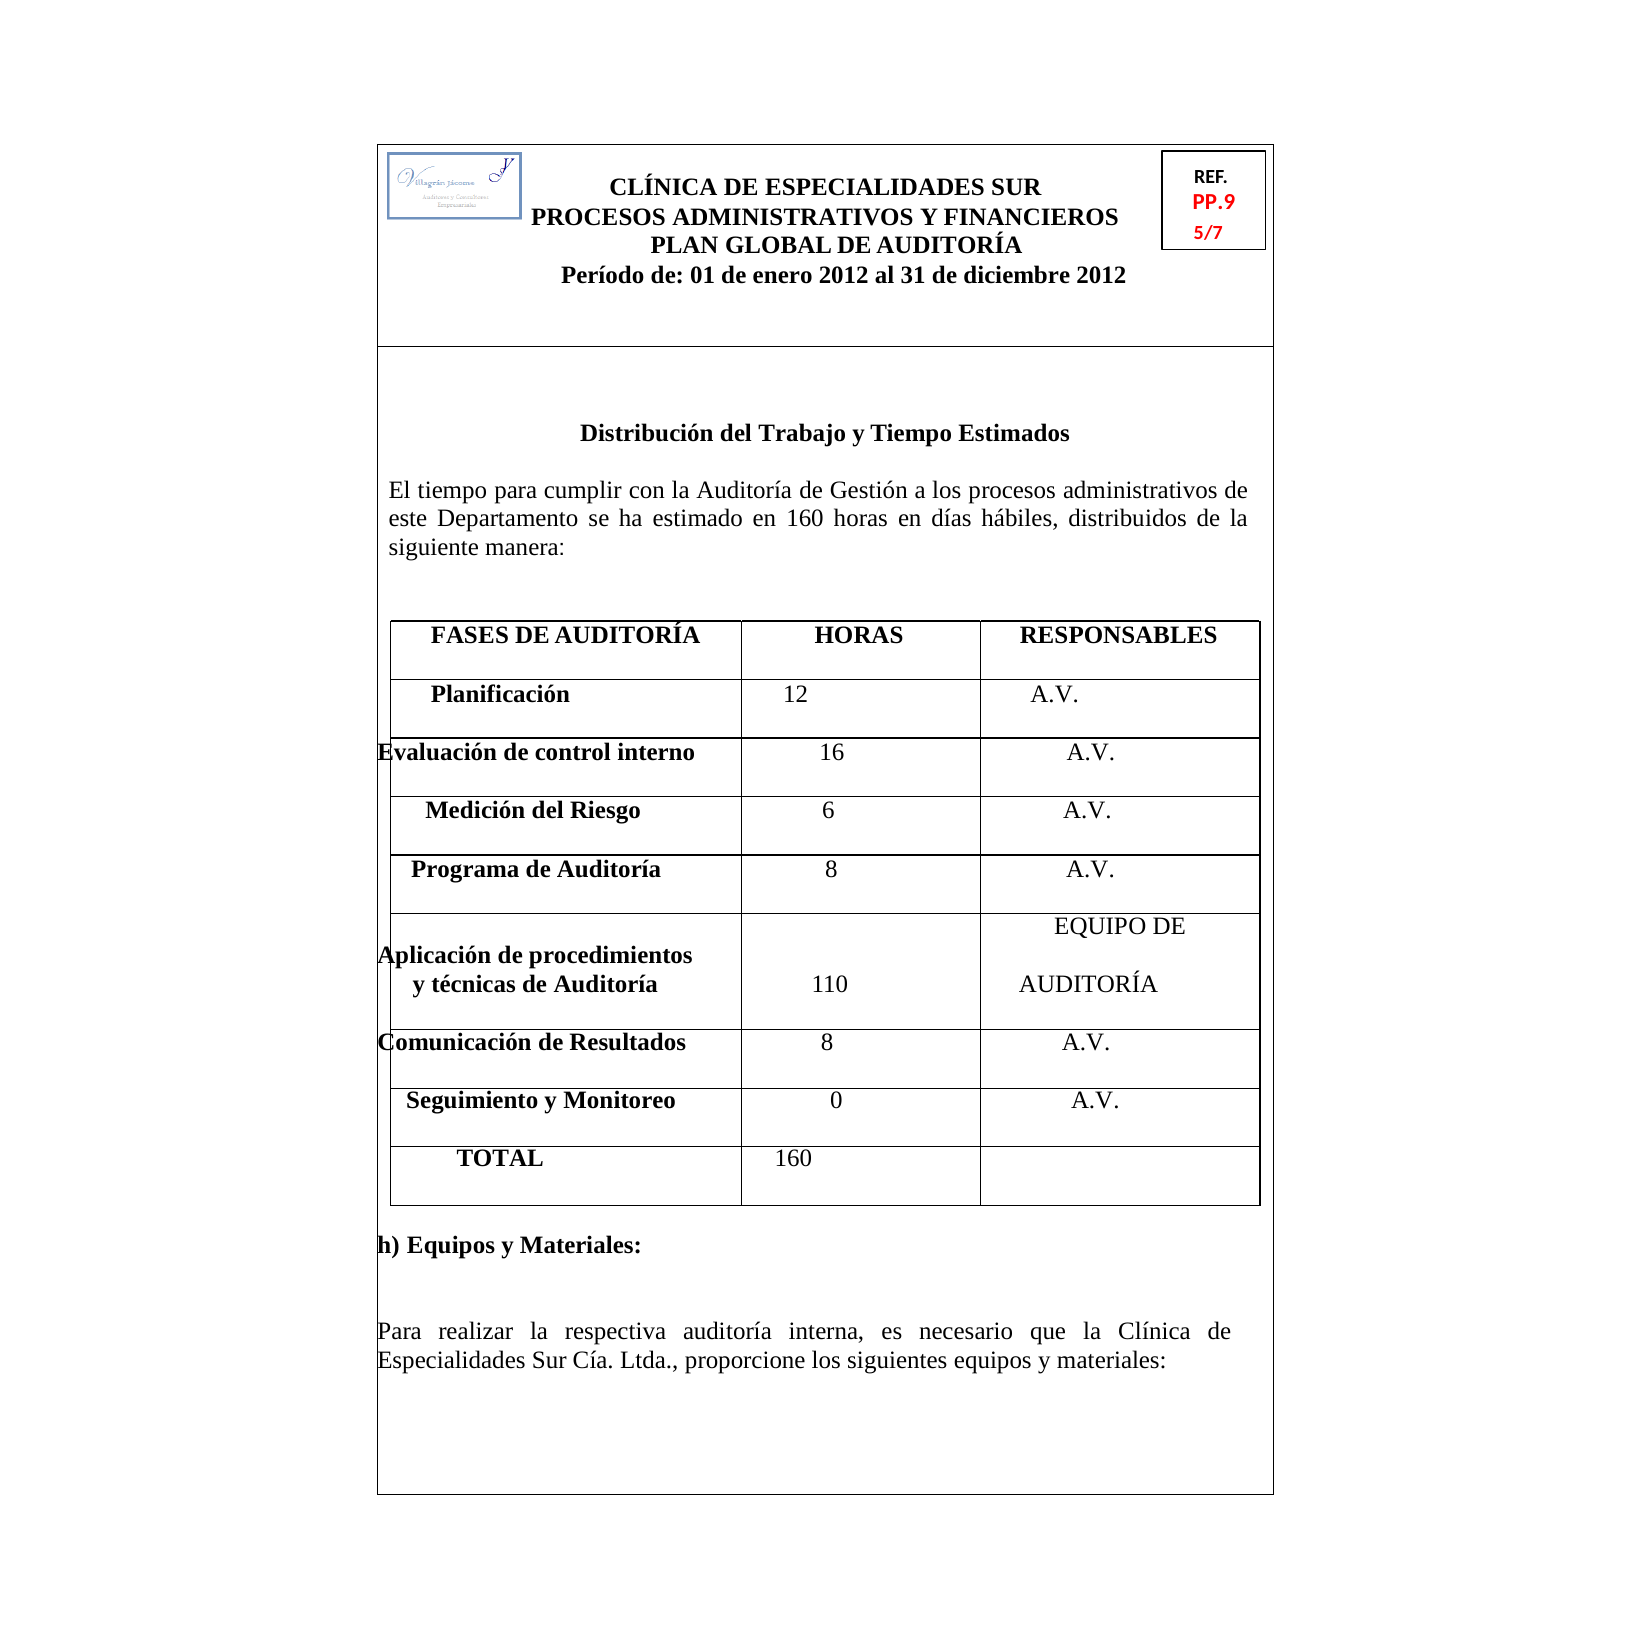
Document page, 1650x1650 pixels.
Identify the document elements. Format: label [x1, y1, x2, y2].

text_box [377, 143, 1274, 1496]
